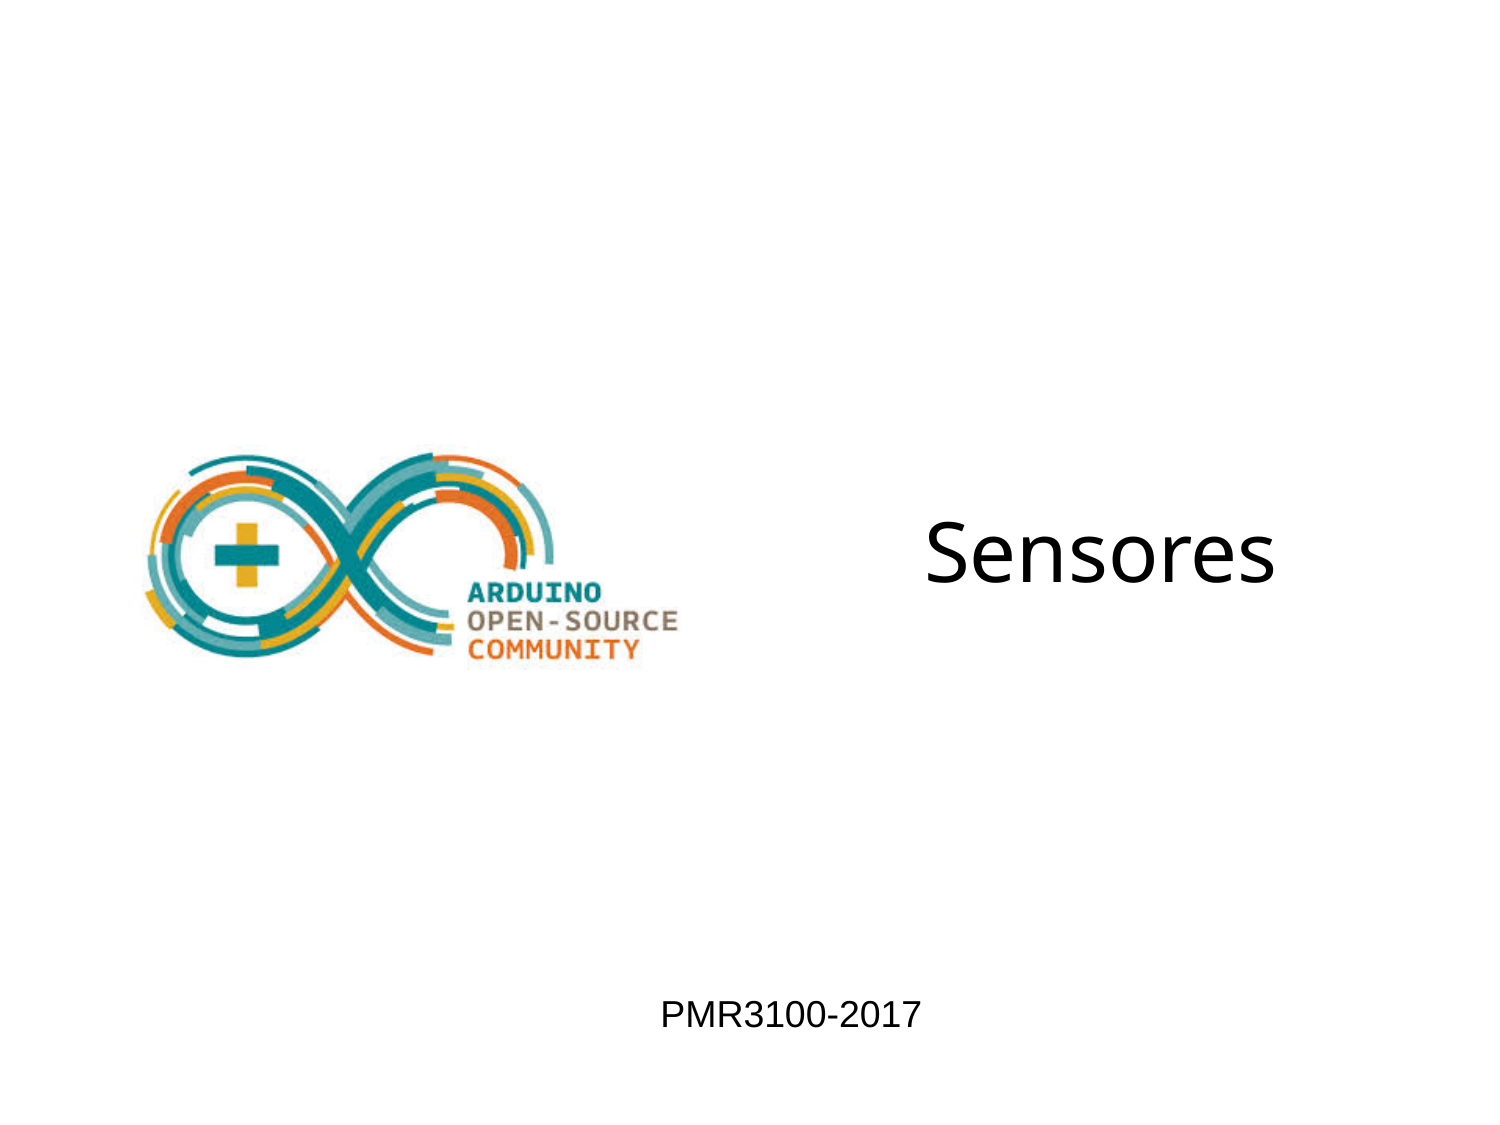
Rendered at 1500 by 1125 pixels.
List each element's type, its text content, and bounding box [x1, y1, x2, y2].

title Sensores [785, 491, 1418, 610]
text_box PMR3100-2017 [645, 982, 937, 1043]
picture [142, 444, 683, 673]
